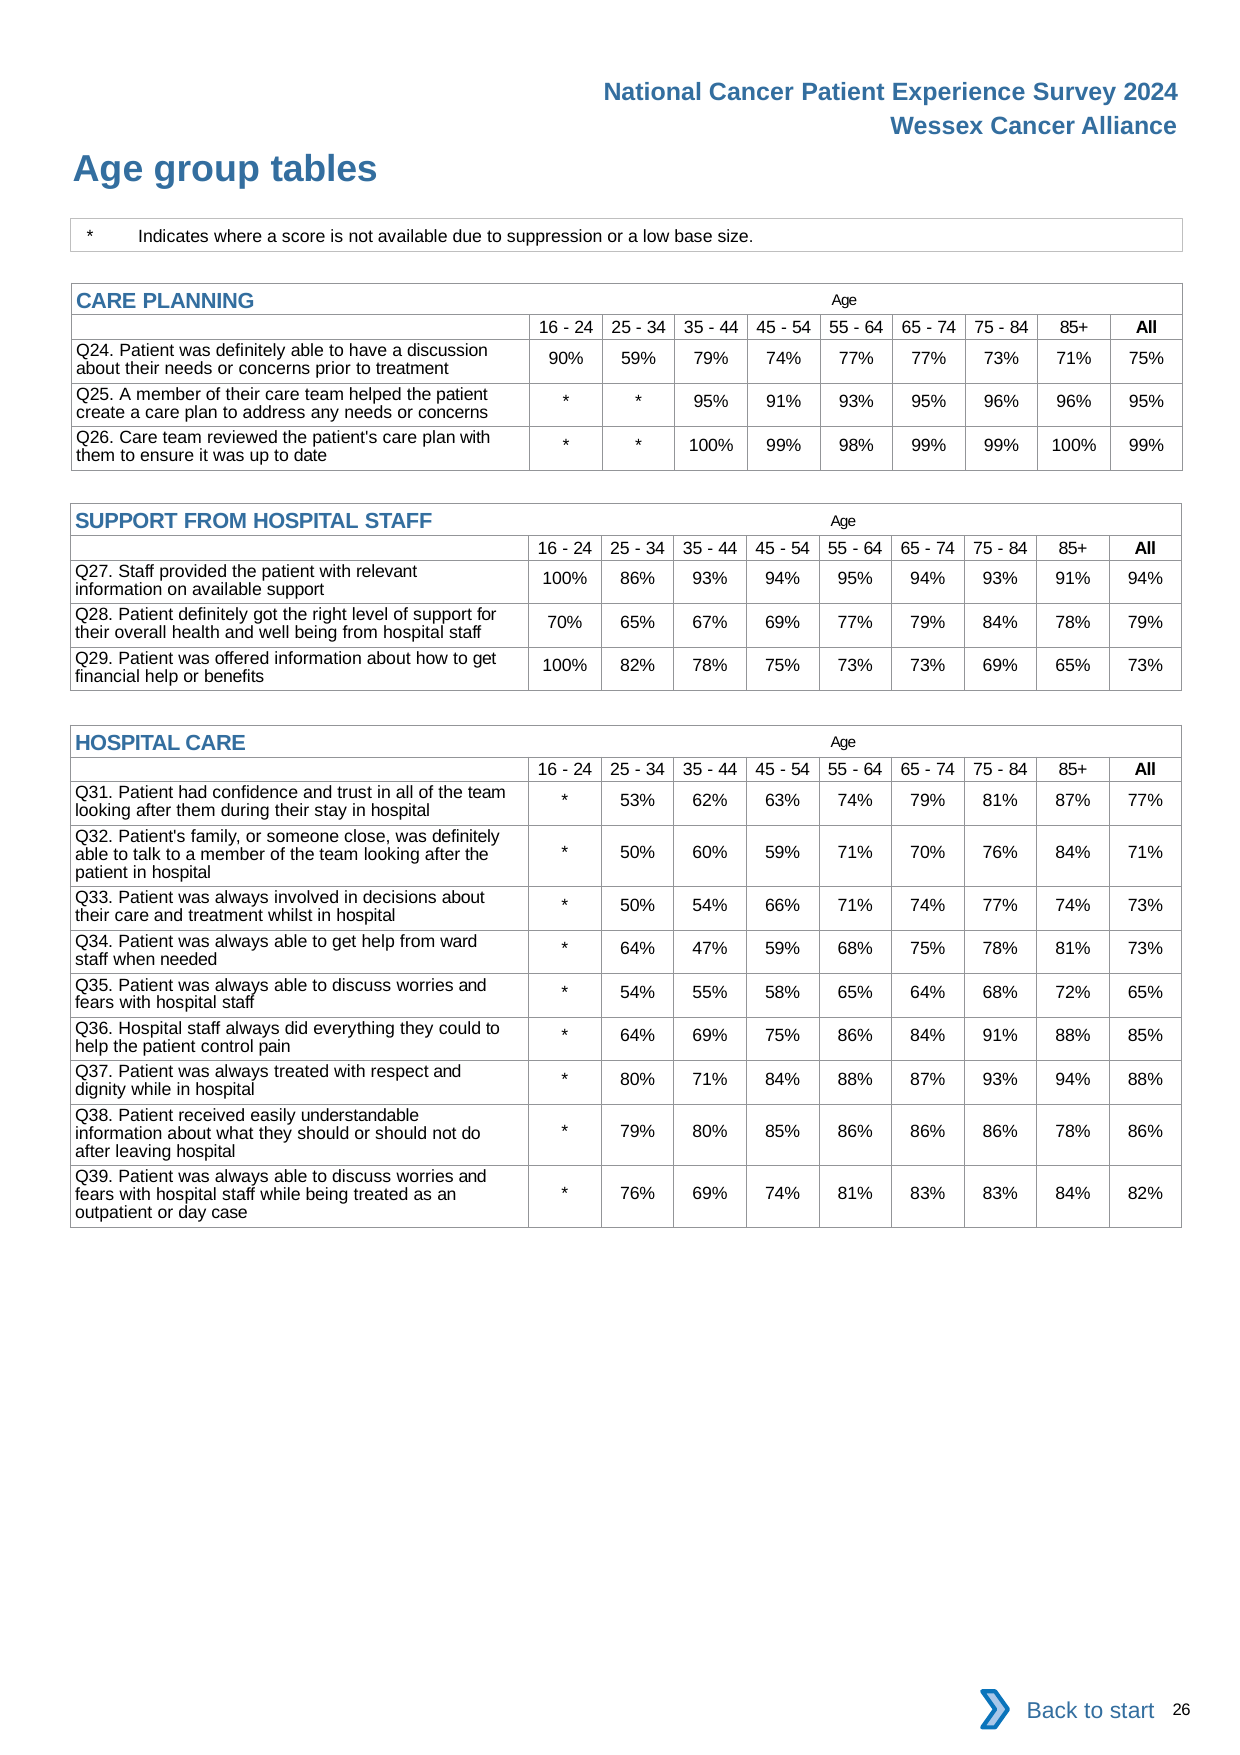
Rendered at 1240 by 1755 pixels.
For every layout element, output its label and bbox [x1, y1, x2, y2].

table_cell [674, 1018, 746, 1060]
table_cell [1037, 536, 1109, 560]
table_cell [1111, 384, 1182, 426]
table_cell [602, 931, 673, 973]
table_cell [965, 604, 1036, 647]
table_cell [820, 931, 891, 973]
table_cell [1110, 974, 1181, 1017]
table_cell [820, 1166, 891, 1227]
title [70, 144, 690, 218]
table_cell [1037, 1105, 1109, 1165]
table_cell [892, 782, 964, 825]
table_cell [1110, 536, 1181, 560]
table_cell [603, 384, 674, 426]
table_cell [1110, 604, 1181, 647]
table_cell [747, 604, 819, 647]
table_cell [530, 384, 602, 426]
table_cell [674, 1166, 746, 1227]
table_cell [529, 536, 601, 560]
table_cell [71, 931, 528, 973]
table_cell [892, 1166, 964, 1227]
table_cell [602, 782, 673, 825]
table_cell [71, 536, 528, 560]
table_cell [602, 826, 673, 886]
table_cell [965, 826, 1036, 886]
table_cell [966, 384, 1037, 426]
table_cell [72, 340, 529, 383]
title [70, 252, 690, 438]
table_cell [965, 648, 1036, 690]
table_cell [674, 974, 746, 1017]
table_cell [674, 561, 746, 603]
table_cell [529, 758, 601, 781]
table_cell [1110, 648, 1181, 690]
table_cell [529, 561, 601, 603]
table_cell [966, 427, 1037, 470]
table_header [71, 726, 1181, 757]
table_cell [602, 1018, 673, 1060]
table_cell [893, 384, 965, 426]
table_cell [71, 1166, 528, 1227]
table_cell [602, 1166, 673, 1227]
table_cell [602, 1061, 673, 1104]
table_cell [821, 340, 892, 383]
table_cell [892, 758, 964, 781]
table_cell [72, 384, 529, 426]
table_cell [1038, 315, 1110, 339]
table_cell [747, 561, 819, 603]
table_cell [820, 974, 891, 1017]
table_cell [892, 1061, 964, 1104]
table_cell [1111, 340, 1182, 383]
table_cell [747, 931, 819, 973]
table_cell [675, 340, 747, 383]
table_cell [602, 887, 673, 930]
table_cell [1110, 561, 1181, 603]
table_cell [71, 1061, 528, 1104]
table_cell [1110, 1018, 1181, 1060]
table_cell [1110, 1061, 1181, 1104]
table_cell [603, 315, 674, 339]
table_cell [965, 1061, 1036, 1104]
table_cell [1111, 427, 1182, 470]
table_cell [529, 1018, 601, 1060]
table_cell [602, 604, 673, 647]
table_cell [1110, 931, 1181, 973]
table_cell [965, 536, 1036, 560]
table_cell [1037, 826, 1109, 886]
table_cell [965, 561, 1036, 603]
table_cell [674, 536, 746, 560]
table_cell [820, 536, 891, 560]
table_cell [820, 887, 891, 930]
table_cell [530, 427, 602, 470]
table_cell [1038, 427, 1110, 470]
table_cell [820, 604, 891, 647]
table_cell [820, 561, 891, 603]
table_cell [1110, 887, 1181, 930]
table_cell [529, 782, 601, 825]
text_box [981, 1677, 1170, 1741]
table_cell [965, 887, 1036, 930]
table_cell [820, 758, 891, 781]
table_cell [602, 758, 673, 781]
table_cell [1037, 1166, 1109, 1227]
table_cell [748, 315, 820, 339]
table_cell [747, 1018, 819, 1060]
table_cell [602, 974, 673, 1017]
table_cell [966, 340, 1037, 383]
table_cell [747, 887, 819, 930]
table_cell [965, 974, 1036, 1017]
table_cell [820, 1018, 891, 1060]
table_cell [965, 1166, 1036, 1227]
table_cell [820, 648, 891, 690]
table_cell [747, 1105, 819, 1165]
table_cell [71, 887, 528, 930]
table_cell [747, 826, 819, 886]
table_cell [1037, 561, 1109, 603]
table_cell [603, 427, 674, 470]
table_cell [674, 1061, 746, 1104]
table_cell [1037, 887, 1109, 930]
text_box [588, 68, 1194, 147]
table_cell [675, 427, 747, 470]
table_cell [1037, 974, 1109, 1017]
table_cell [529, 974, 601, 1017]
table_cell [1037, 782, 1109, 825]
table_cell [602, 536, 673, 560]
table_cell [529, 648, 601, 690]
text_box [70, 218, 1183, 252]
table_cell [1037, 1018, 1109, 1060]
table_cell [529, 1105, 601, 1165]
table_cell [602, 1105, 673, 1165]
table_cell [674, 1105, 746, 1165]
table_cell [747, 758, 819, 781]
table_cell [893, 427, 965, 470]
table_cell [820, 1061, 891, 1104]
table_cell [893, 315, 965, 339]
table_cell [529, 931, 601, 973]
table_cell [674, 826, 746, 886]
table_cell [748, 340, 820, 383]
table_cell [892, 561, 964, 603]
table_cell [965, 931, 1036, 973]
table_cell [529, 1061, 601, 1104]
table_cell [71, 1018, 528, 1060]
table_cell [71, 561, 528, 603]
table_cell [821, 427, 892, 470]
table_cell [1037, 1061, 1109, 1104]
table_cell [965, 1018, 1036, 1060]
table_cell [530, 315, 602, 339]
table_cell [748, 427, 820, 470]
table_cell [892, 887, 964, 930]
table_cell [747, 536, 819, 560]
table_cell [892, 931, 964, 973]
table_cell [603, 340, 674, 383]
table_cell [602, 648, 673, 690]
table_cell [529, 826, 601, 886]
table_cell [674, 887, 746, 930]
table_cell [892, 826, 964, 886]
table_cell [71, 648, 528, 690]
table_cell [892, 974, 964, 1017]
table_cell [965, 1105, 1036, 1165]
table_cell [892, 1018, 964, 1060]
table_cell [965, 758, 1036, 781]
table_cell [529, 1166, 601, 1227]
table_cell [71, 1105, 528, 1165]
table_cell [71, 974, 528, 1017]
table_cell [674, 604, 746, 647]
table_cell [1037, 604, 1109, 647]
table_cell [72, 315, 529, 339]
table_cell [675, 384, 747, 426]
table_cell [892, 1105, 964, 1165]
slide_number [1170, 1699, 1234, 1720]
table_cell [1037, 931, 1109, 973]
table_cell [1038, 340, 1110, 383]
table_cell [747, 1061, 819, 1104]
table_header [71, 504, 1181, 535]
table_cell [892, 536, 964, 560]
table_cell [1037, 648, 1109, 690]
table_cell [747, 974, 819, 1017]
table_cell [821, 384, 892, 426]
table_cell [674, 931, 746, 973]
table_cell [71, 604, 528, 647]
table_cell [674, 648, 746, 690]
table_cell [1110, 826, 1181, 886]
table_cell [674, 782, 746, 825]
table_cell [965, 782, 1036, 825]
table_cell [1038, 384, 1110, 426]
table_cell [71, 826, 528, 886]
table_cell [820, 782, 891, 825]
table_cell [892, 604, 964, 647]
table_cell [1110, 782, 1181, 825]
table_cell [530, 340, 602, 383]
table_cell [821, 315, 892, 339]
table_cell [820, 1105, 891, 1165]
table_cell [820, 826, 891, 886]
table_header [72, 284, 1182, 314]
table_cell [747, 782, 819, 825]
table_cell [1110, 1166, 1181, 1227]
table_cell [674, 758, 746, 781]
table_cell [72, 427, 529, 470]
table_cell [747, 1166, 819, 1227]
table_cell [747, 648, 819, 690]
table_cell [602, 561, 673, 603]
table_cell [1110, 1105, 1181, 1165]
table_cell [966, 315, 1037, 339]
table_cell [71, 758, 528, 781]
table_cell [893, 340, 965, 383]
table_cell [71, 782, 528, 825]
table_cell [1111, 315, 1182, 339]
table_cell [529, 887, 601, 930]
table_cell [748, 384, 820, 426]
table_cell [1110, 758, 1181, 781]
table_cell [1037, 758, 1109, 781]
table_cell [892, 648, 964, 690]
table_cell [529, 604, 601, 647]
table_cell [675, 315, 747, 339]
